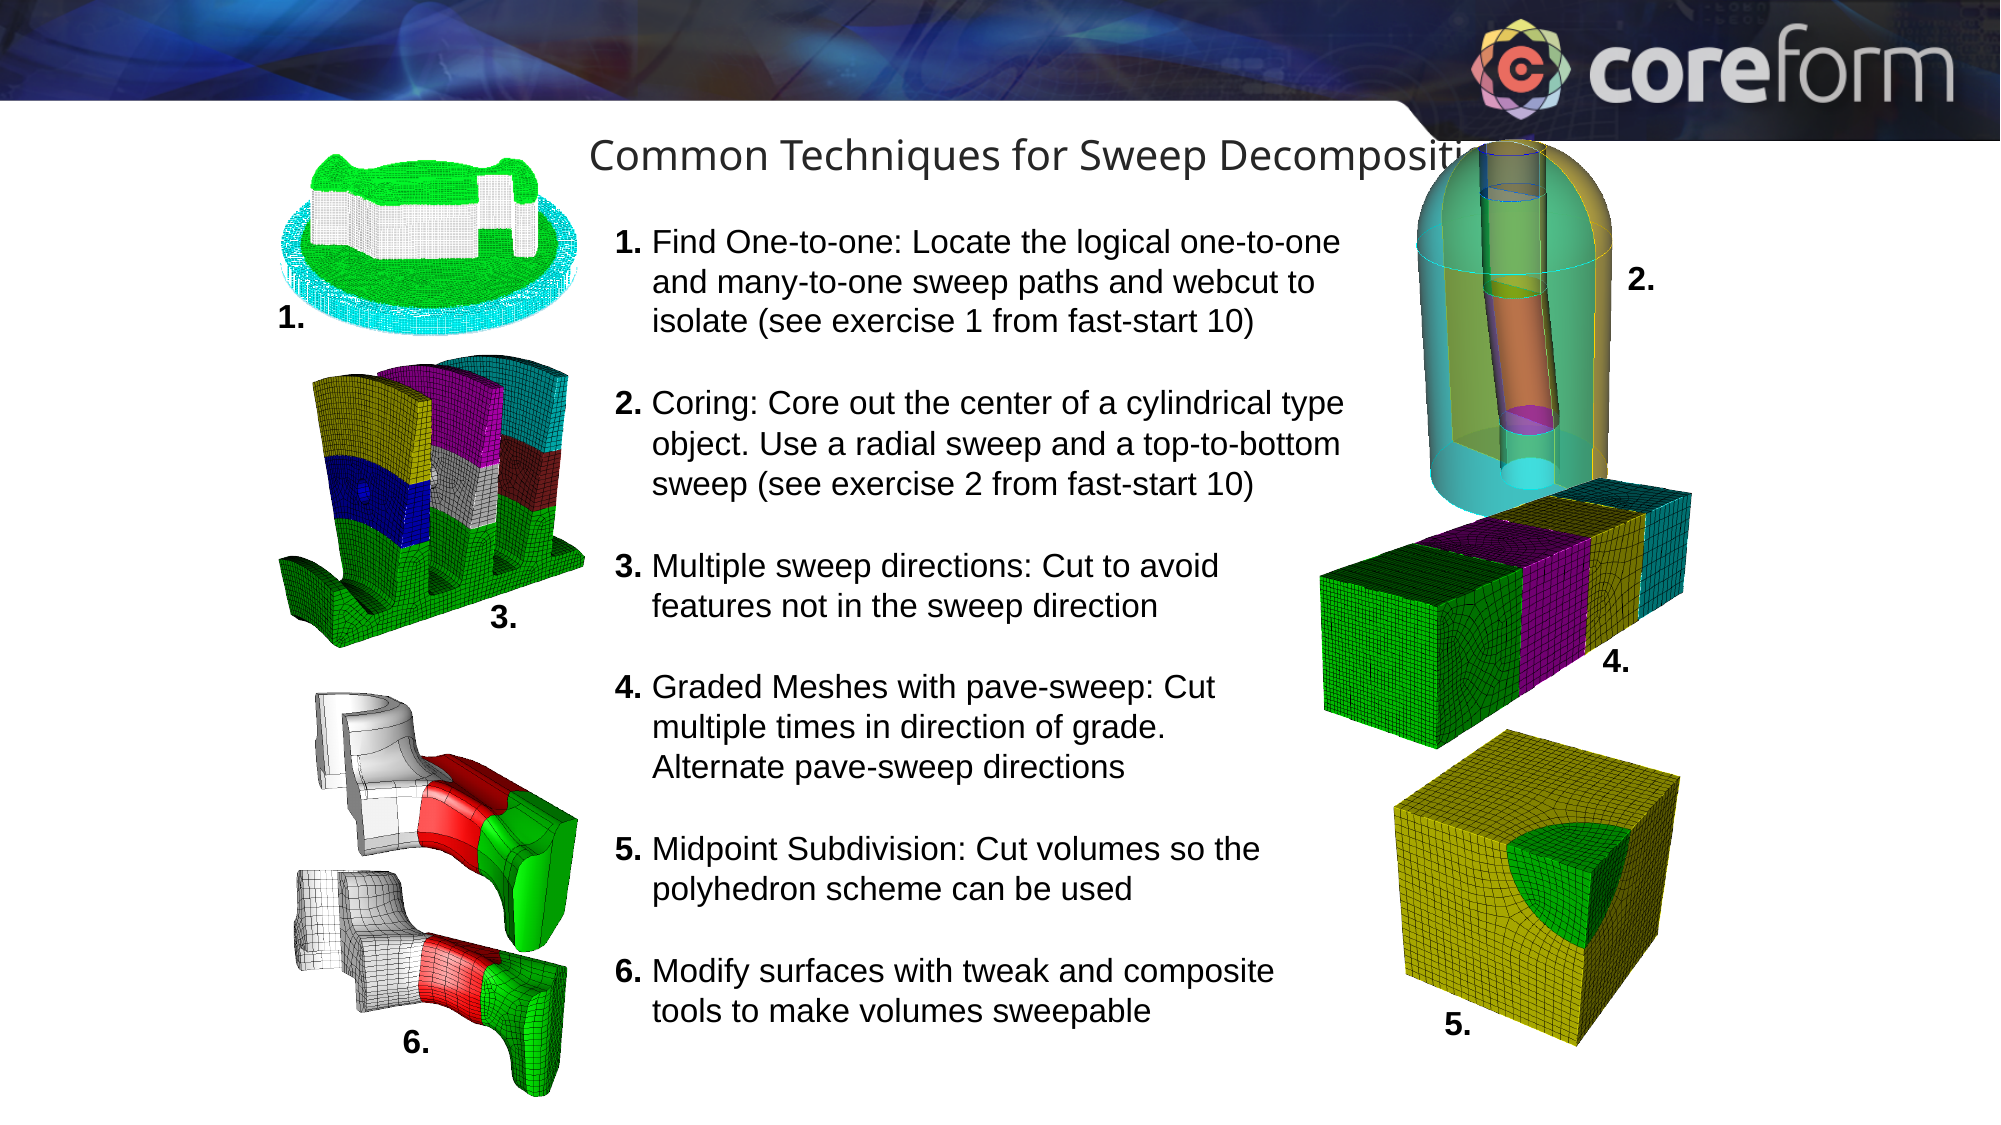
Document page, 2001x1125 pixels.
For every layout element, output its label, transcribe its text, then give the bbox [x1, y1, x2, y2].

picture [0, 0, 2000, 141]
picture [287, 687, 585, 1101]
text_box 6. Modify surfaces with tweak and composite tools to make volumes sweepable [600, 941, 1325, 1037]
text_box 1. Find One-to-one: Locate the logical one-to-one and many-to-one sweep paths and webcut to isolate (see exercise 1 from fast-start 10) [600, 212, 1388, 347]
picture [274, 149, 581, 338]
text_box 2. Coring: Core out the center of a cylindrical type object. Use a radial sweep and a top-to-bottom sweep (see exercise 2 from fast-start 10) [599, 374, 1363, 509]
text_box 2. [1613, 249, 1671, 305]
text_box 5. Midpoint Subdivision: Cut volumes so the polyhedron scheme can be used [600, 819, 1300, 915]
text_box 4. Graded Meshes with pave-sweep: Cut multiple times in direction of grade. Alternate pave-sweep directions [600, 657, 1325, 793]
title Common Techniques for Sweep Decomposition [573, 87, 1642, 228]
picture [1312, 137, 1700, 1055]
text_box 3. Multiple sweep directions: Cut to avoid features not in the sweep direction [599, 536, 1275, 632]
picture [274, 349, 588, 653]
text_box 1. [262, 287, 321, 343]
